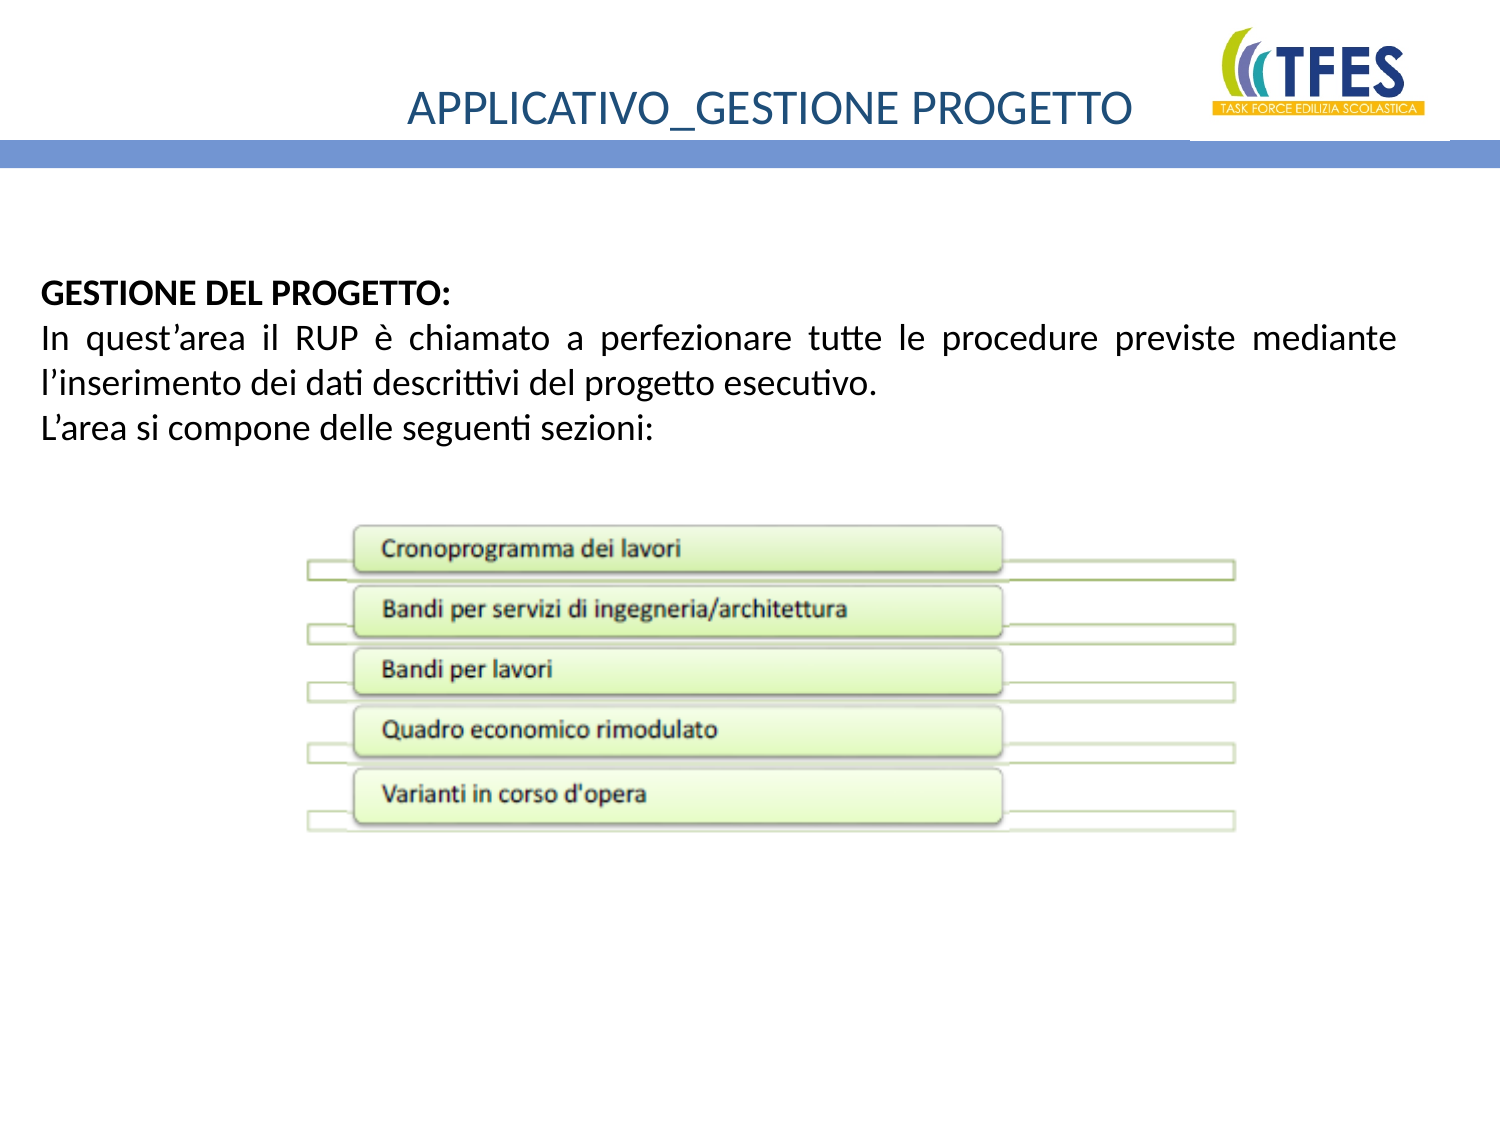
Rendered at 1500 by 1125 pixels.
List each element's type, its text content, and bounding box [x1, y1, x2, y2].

text_box [0, 140, 1500, 169]
picture [1190, 0, 1450, 141]
picture [227, 491, 1273, 865]
text_box GESTIONE DEL PROGETTO: In quest’area il RUP è chiamato a perfezionare tutte le procedure previste mediante l’inserimento dei dati descrittivi del progetto esecutivo. L’area si compone delle seguenti sezioni: [25, 260, 1414, 456]
text_box APPLICATIVO_GESTIONE PROGETTO [184, 66, 1357, 153]
